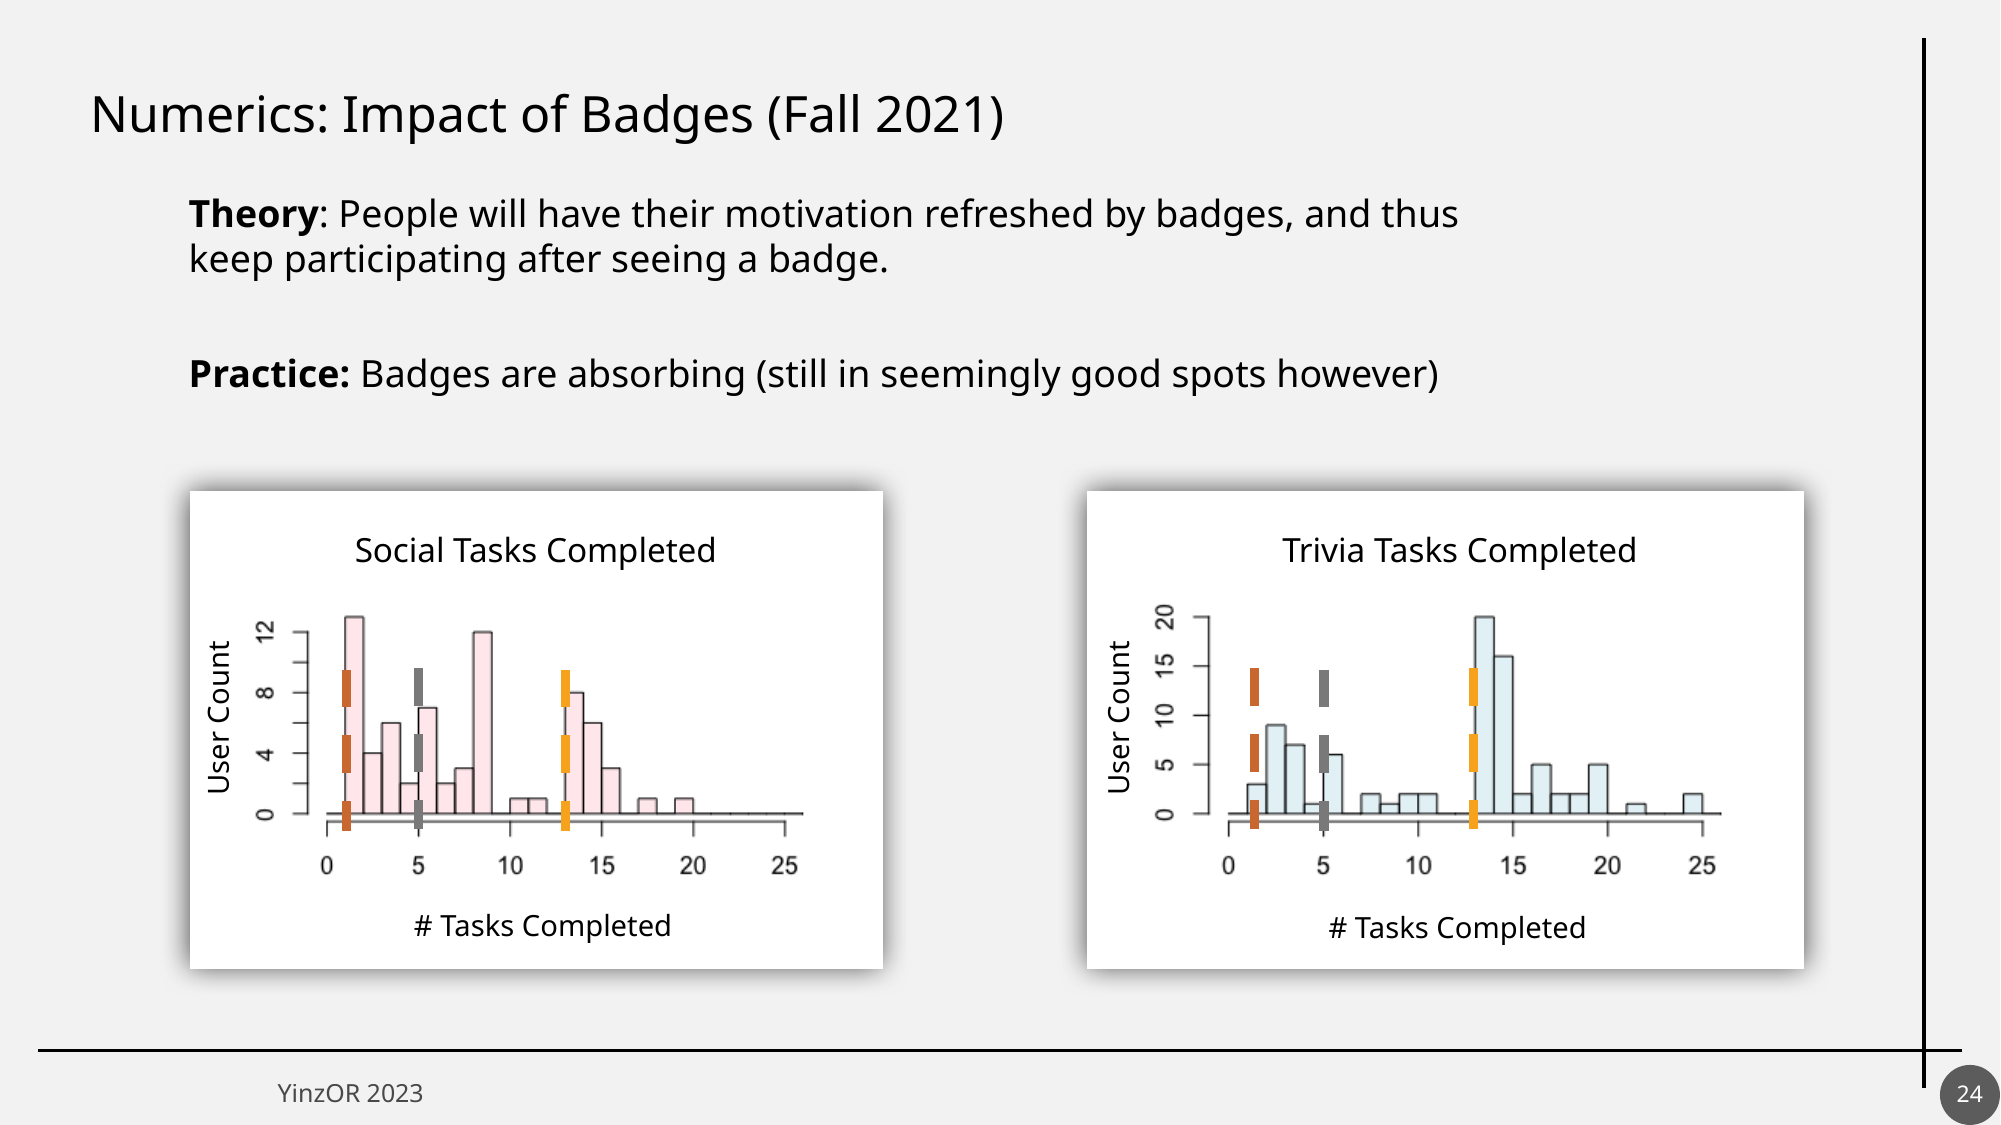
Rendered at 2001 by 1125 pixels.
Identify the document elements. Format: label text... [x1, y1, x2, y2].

text_box Numerics: Impact of Badges (Fall 2021) [75, 75, 1913, 150]
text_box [190, 491, 883, 969]
footer YinzOR 2023 [262, 1068, 1231, 1122]
slide_number 24 [1939, 1064, 2000, 1125]
text_box Theory: People will have their motivation refreshed by badges, and thus keep participating after seeing a badge. Practice: Badges are absorbing (still in seemingly good spots however) [173, 182, 1489, 403]
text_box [1087, 491, 1804, 969]
